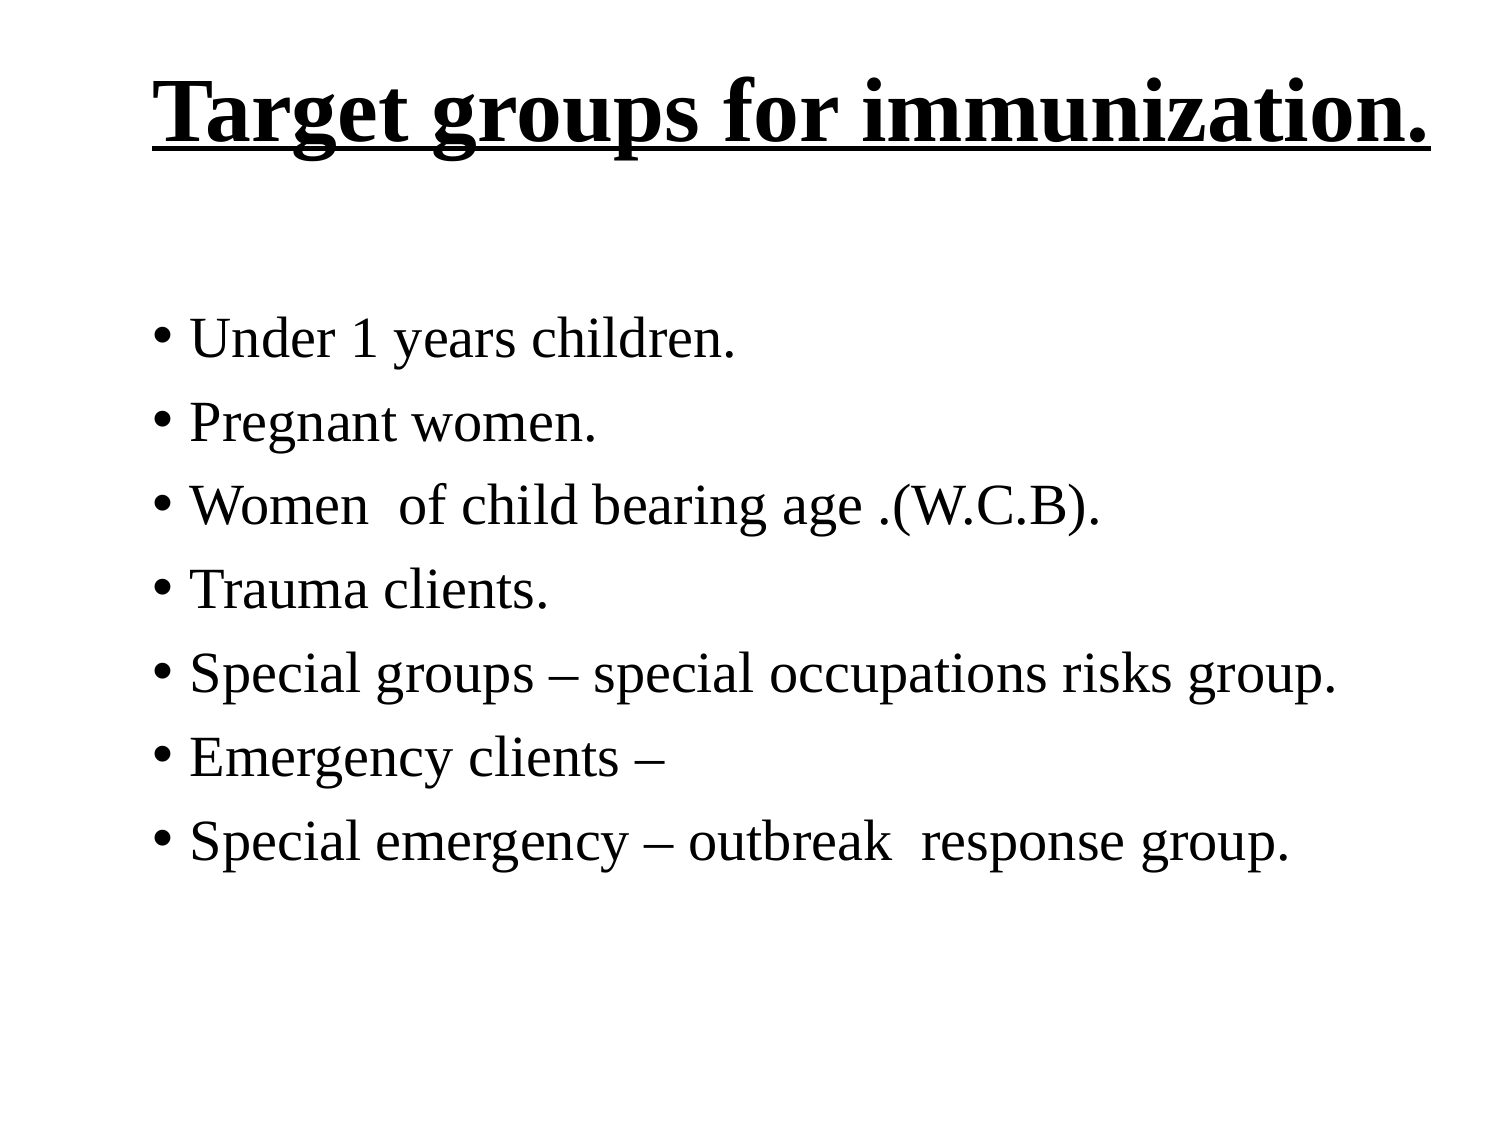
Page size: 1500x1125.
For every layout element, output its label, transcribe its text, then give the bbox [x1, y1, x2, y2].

list Under 1 years children. Pregnant women. Women of child bearing age .(W.C.B). Trauma clients. Special groups – special occupations risks group. Emergency clients – Special emergency – outbreak response group. [137, 299, 1500, 1014]
title Target groups for immunization. [137, 57, 1500, 276]
